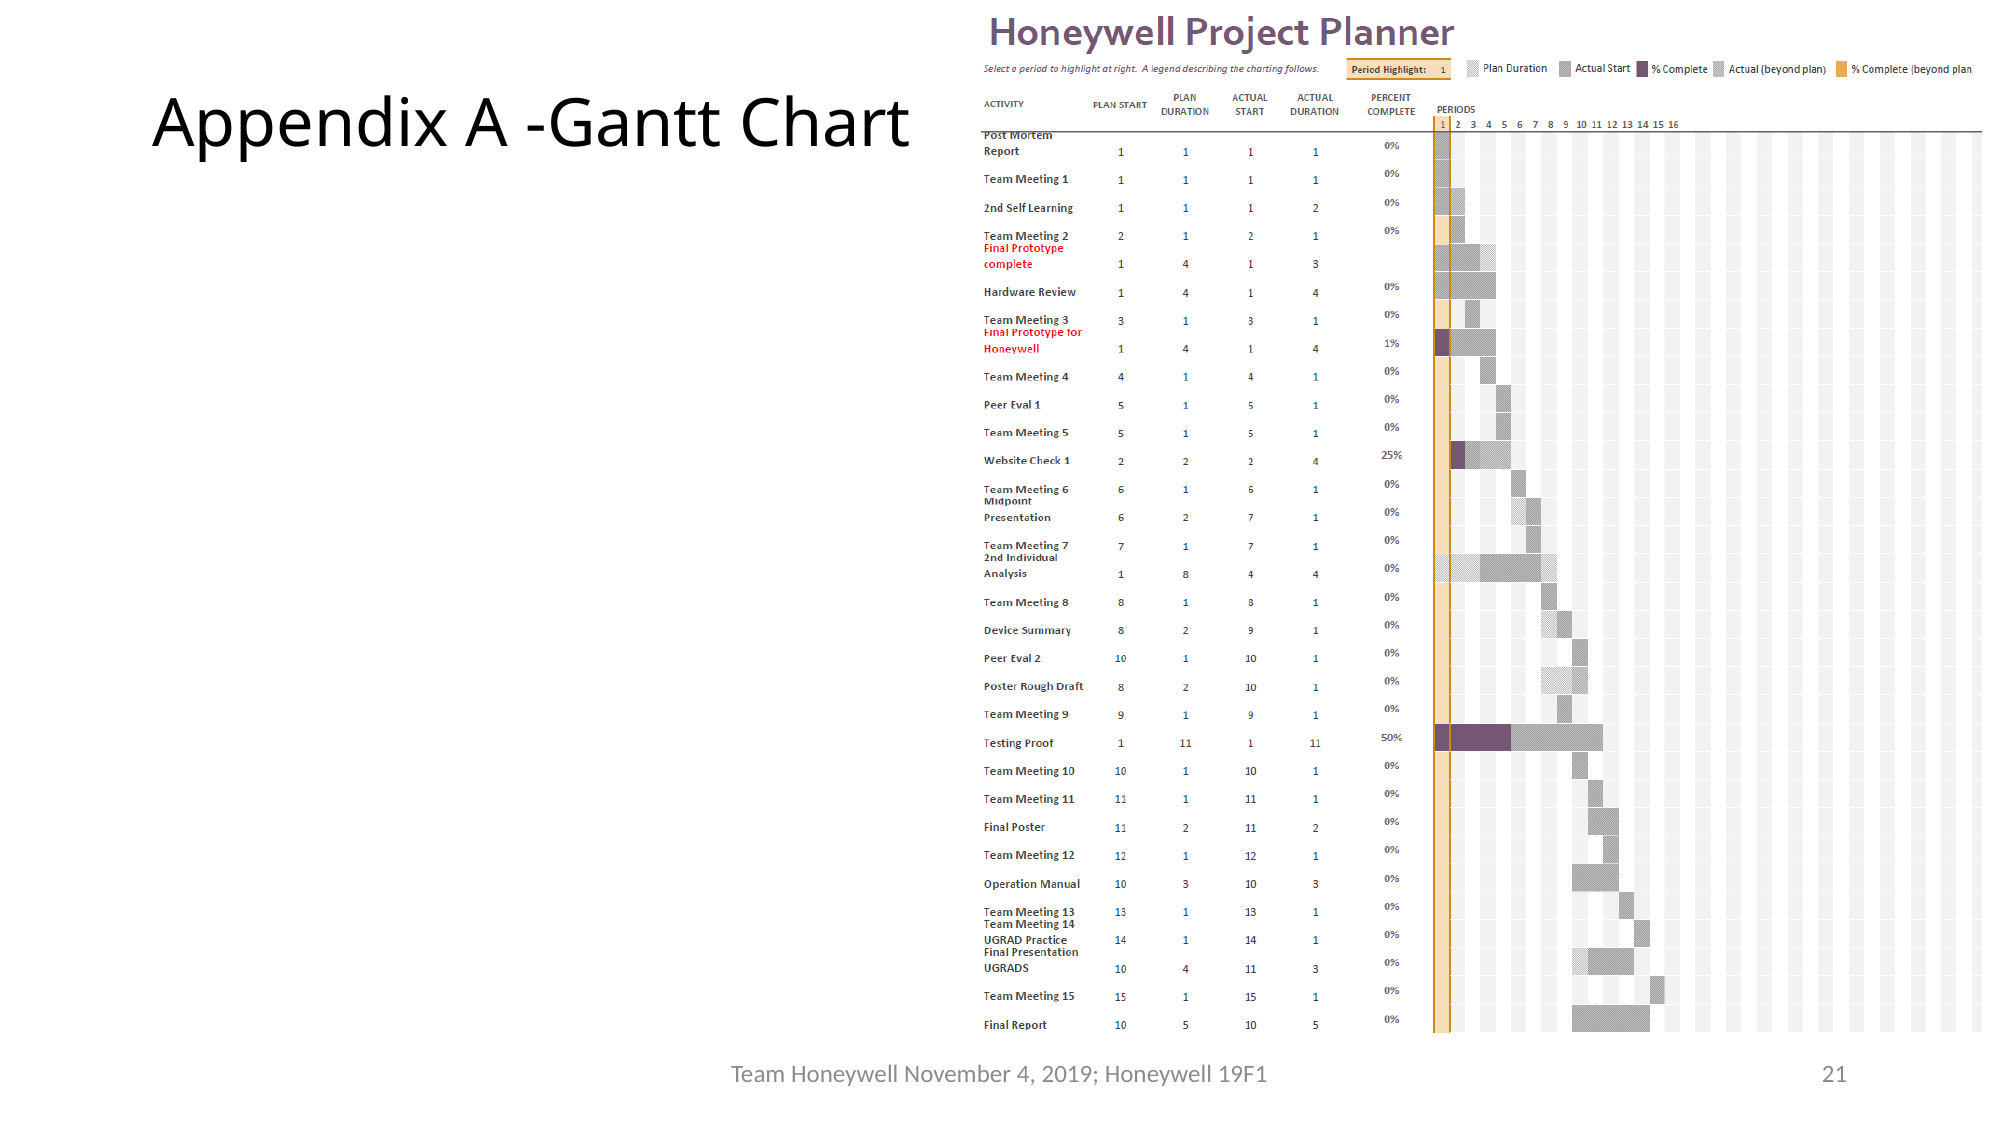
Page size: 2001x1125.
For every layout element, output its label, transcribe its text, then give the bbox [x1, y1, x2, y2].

slide_number 21 [1412, 1043, 1863, 1103]
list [959, 8, 1982, 1043]
title Appendix A -Gantt Chart [137, 59, 948, 191]
footer Team Honeywell November 4, 2019; Honeywell 19F1 [662, 1042, 1338, 1103]
